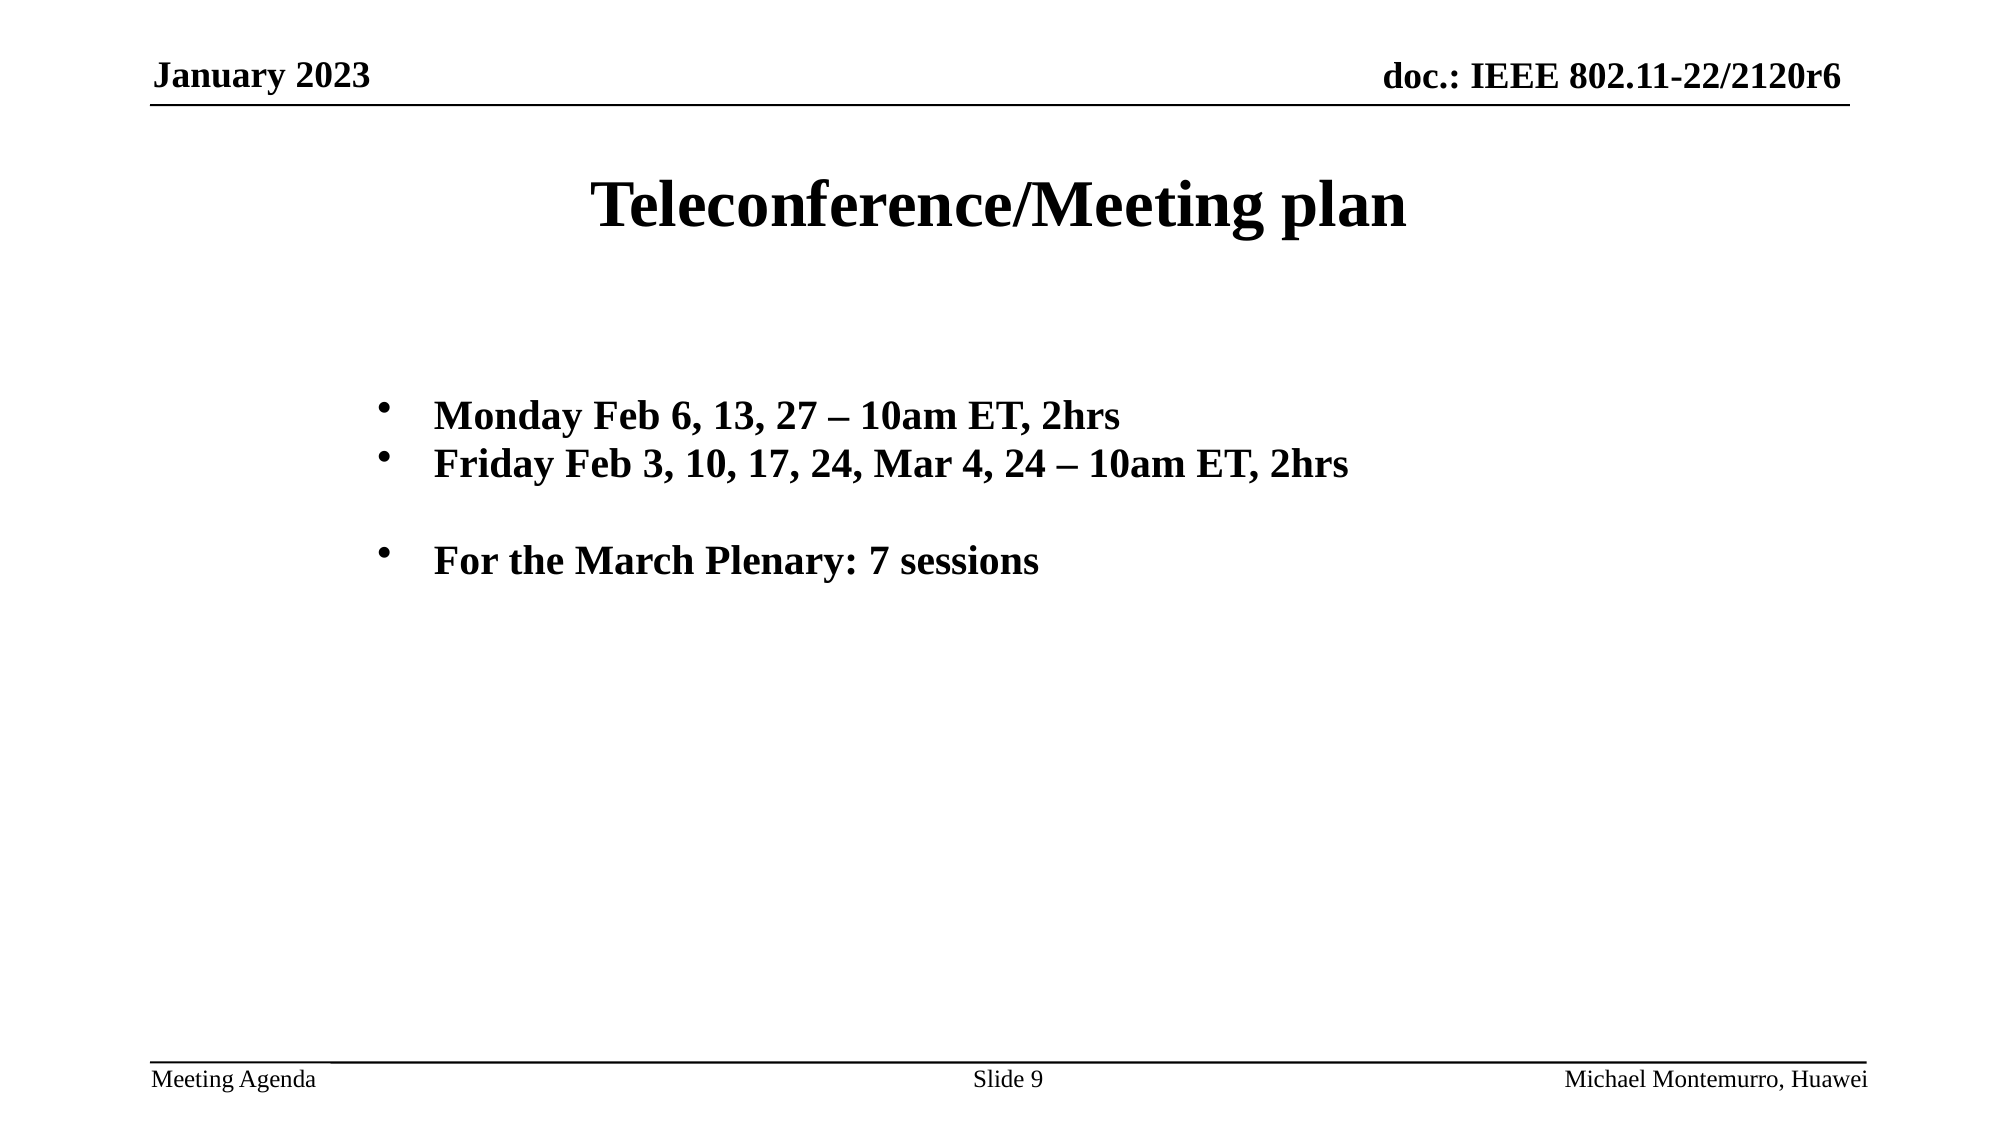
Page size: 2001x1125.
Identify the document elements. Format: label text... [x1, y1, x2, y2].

list Monday Feb 6, 13, 27 – 10am ET, 2hrs Friday Feb 3, 10, 17, 24, Mar 4, 24 – 10am ET, 2hrs For the March Plenary: 7 sessions [362, 331, 1638, 1007]
slide_number Slide 9 [972, 1061, 1045, 1093]
footer Michael Montemurro, Huawei [1266, 1061, 1869, 1093]
title Teleconference/Meeting plan [150, 112, 1850, 288]
